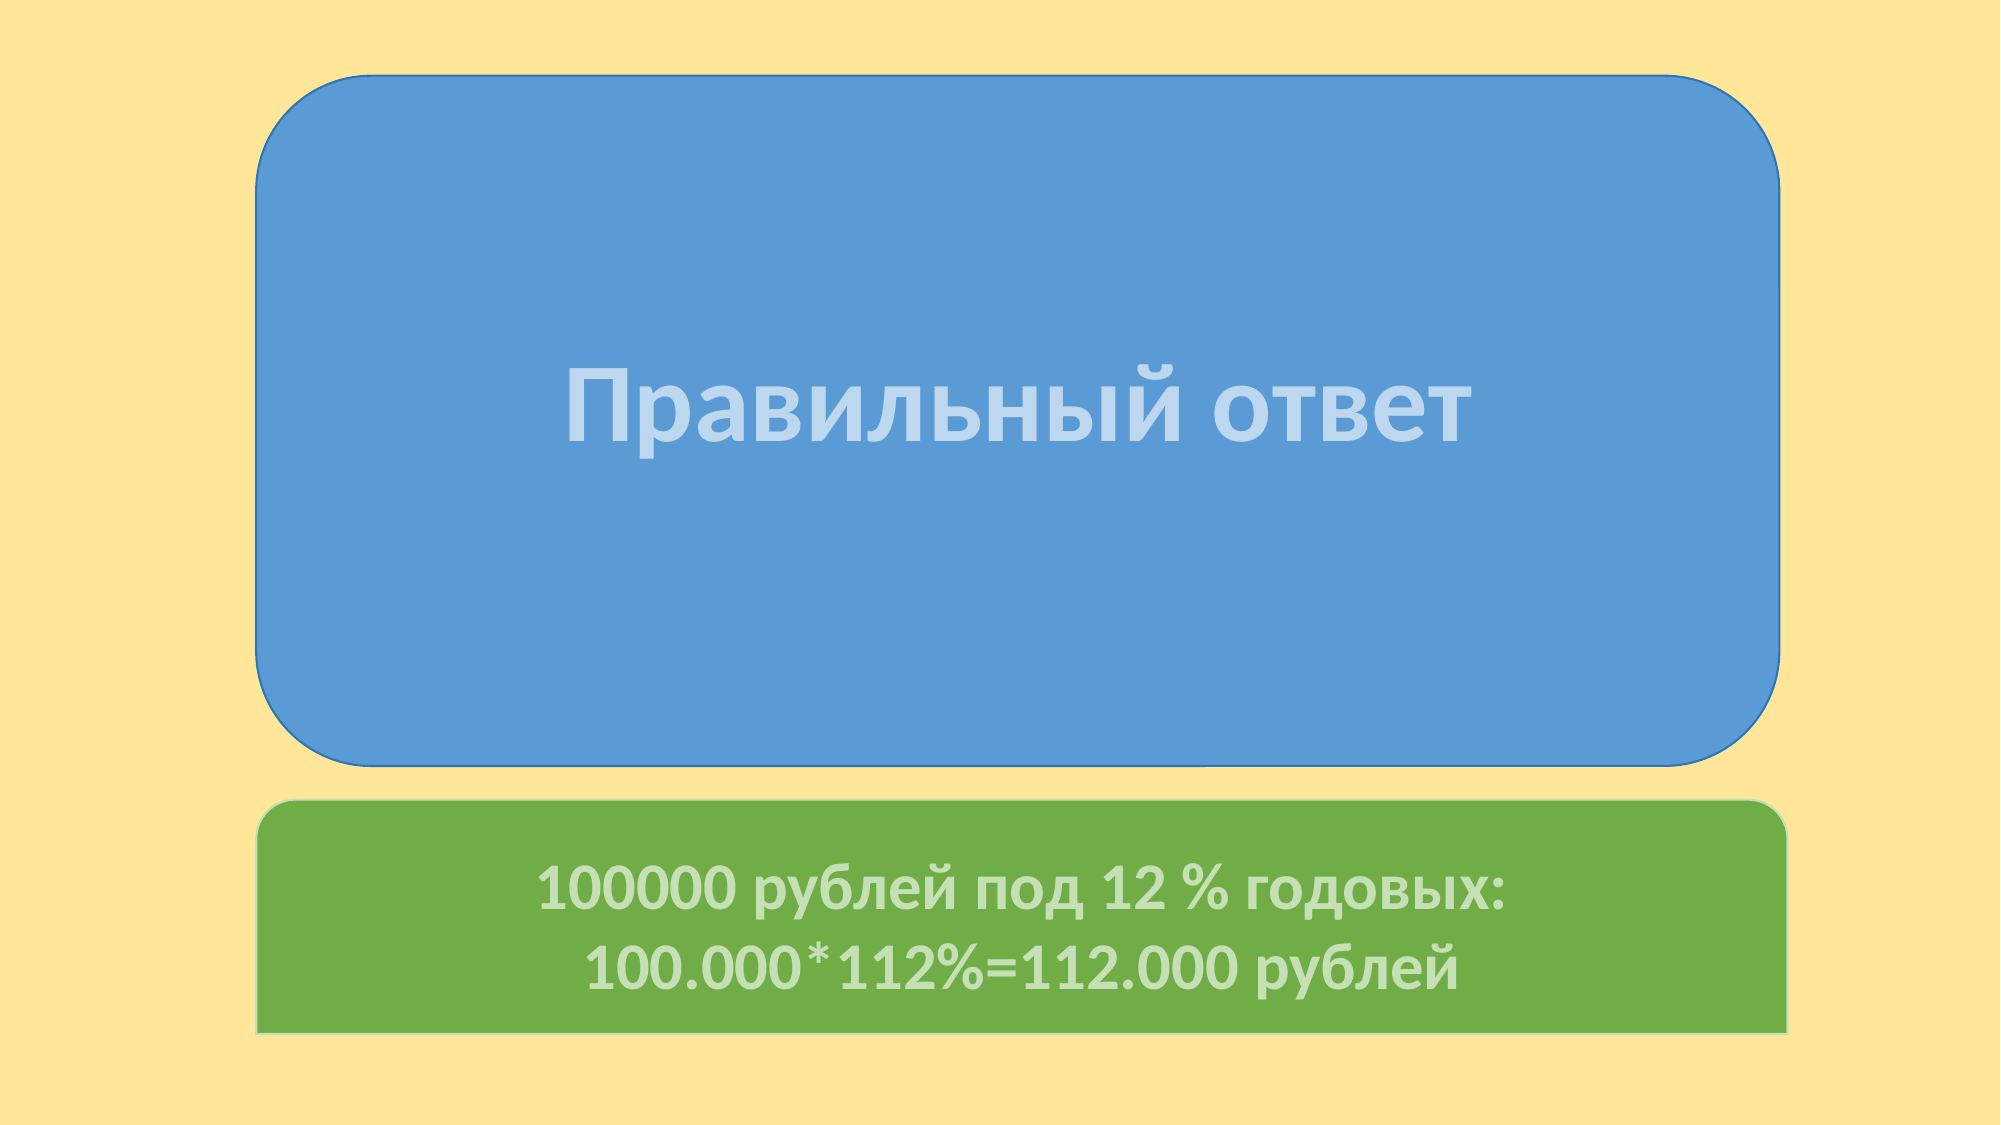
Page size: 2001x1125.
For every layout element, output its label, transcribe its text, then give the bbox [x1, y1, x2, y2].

text_box 100000 рублей под 12 % годовых: 100.000*112%=112.000 рублей [255, 798, 1789, 1036]
text_box Правильный ответ [256, 75, 1780, 767]
text_box [0, 0, 2000, 1125]
